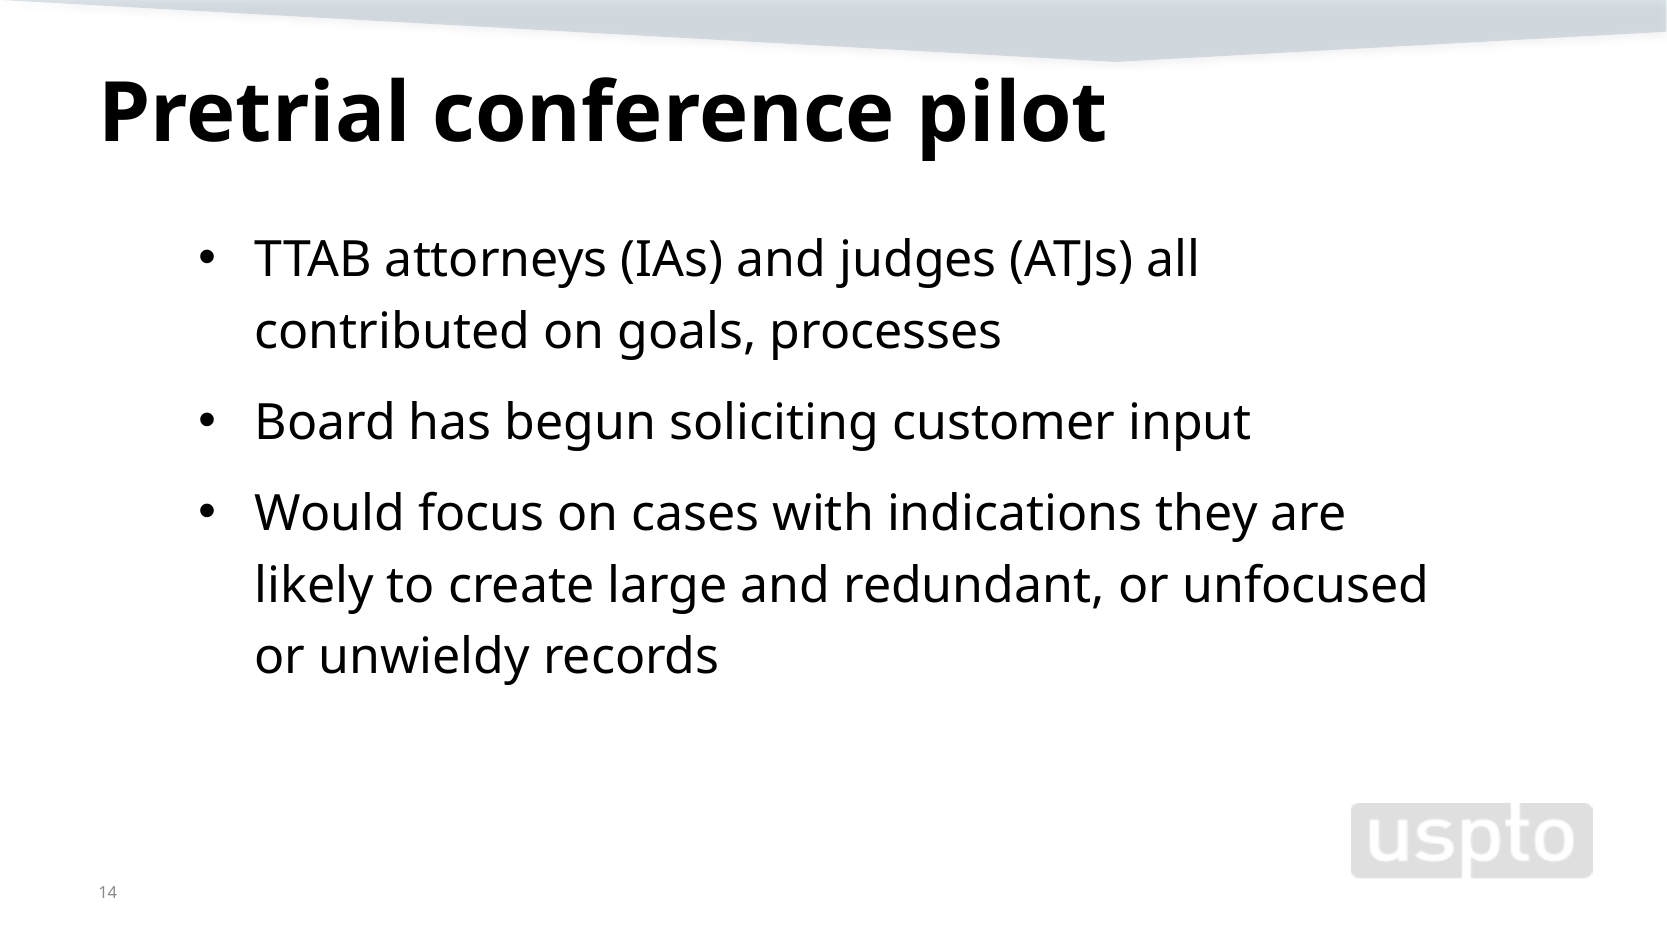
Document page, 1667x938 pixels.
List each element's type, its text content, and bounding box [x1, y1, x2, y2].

list TTAB attorneys (IAs) and judges (ATJs) all contributed on goals, processes Board has begun soliciting customer input Would focus on cases with indications they are likely to create large and redundant, or unfocused or unwieldy records [183, 207, 1446, 794]
slide_number 14 [83, 868, 459, 919]
title Pretrial conference pilot [83, 50, 1584, 207]
picture [1351, 803, 1593, 880]
